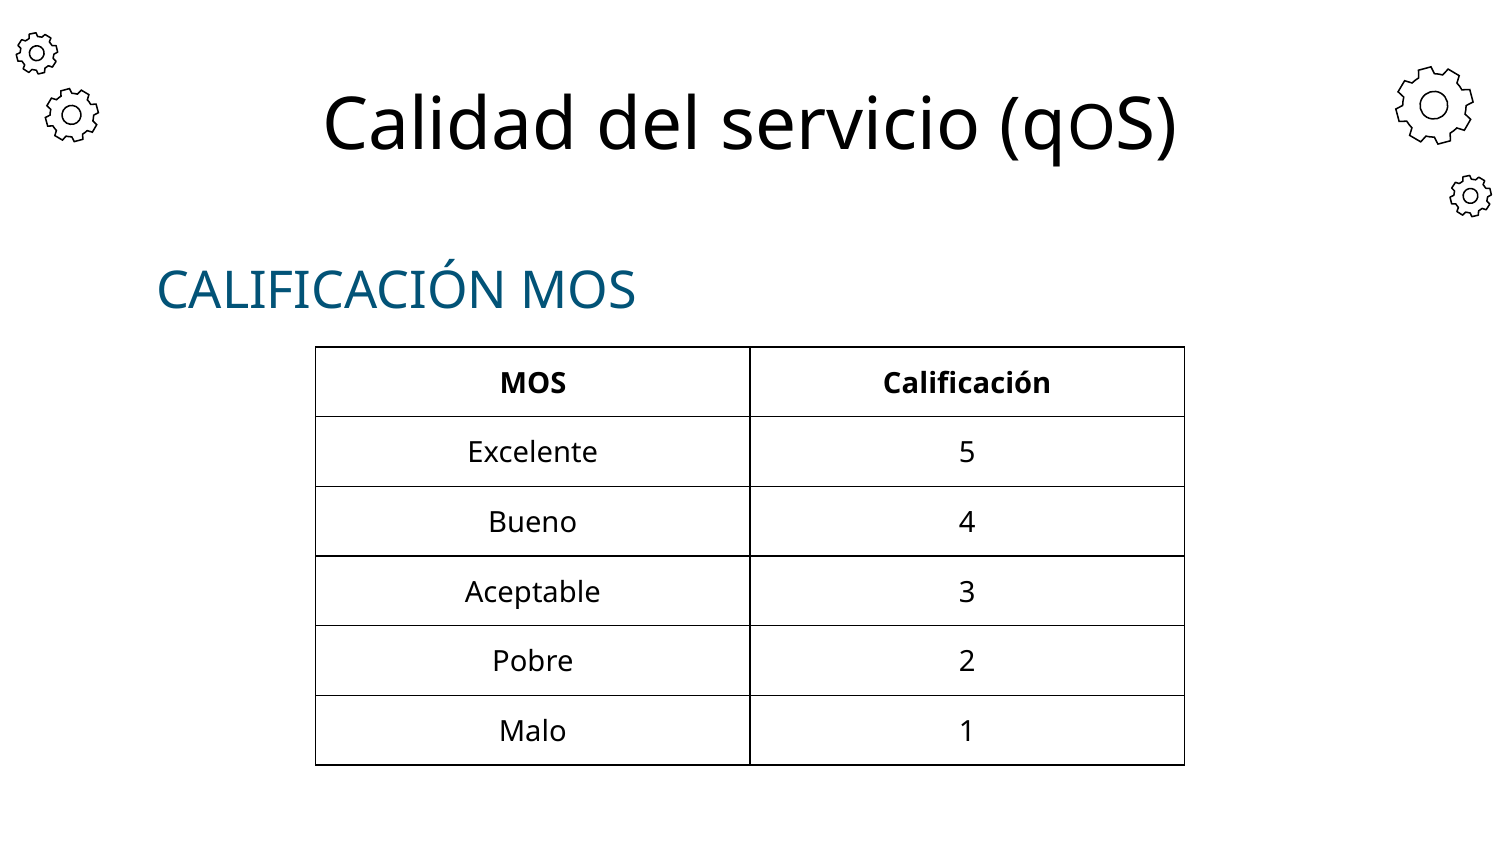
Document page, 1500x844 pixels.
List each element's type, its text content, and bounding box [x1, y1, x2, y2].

table_cell 2 [751, 626, 1184, 695]
table_cell Malo [316, 696, 749, 764]
table_cell Excelente [316, 417, 749, 486]
table_cell Aceptable [316, 557, 749, 625]
title Calidad del servicio (qOS) [118, 72, 1382, 167]
title CALIFICACIÓN MOS [155, 242, 814, 334]
table_header Calificación [751, 348, 1184, 416]
table_cell 3 [751, 557, 1184, 625]
table_cell 1 [751, 696, 1184, 764]
table_cell Pobre [316, 626, 749, 695]
table_header MOS [316, 348, 749, 416]
table_cell Bueno [316, 487, 749, 555]
table_cell 5 [751, 417, 1184, 486]
table_cell 4 [751, 487, 1184, 555]
